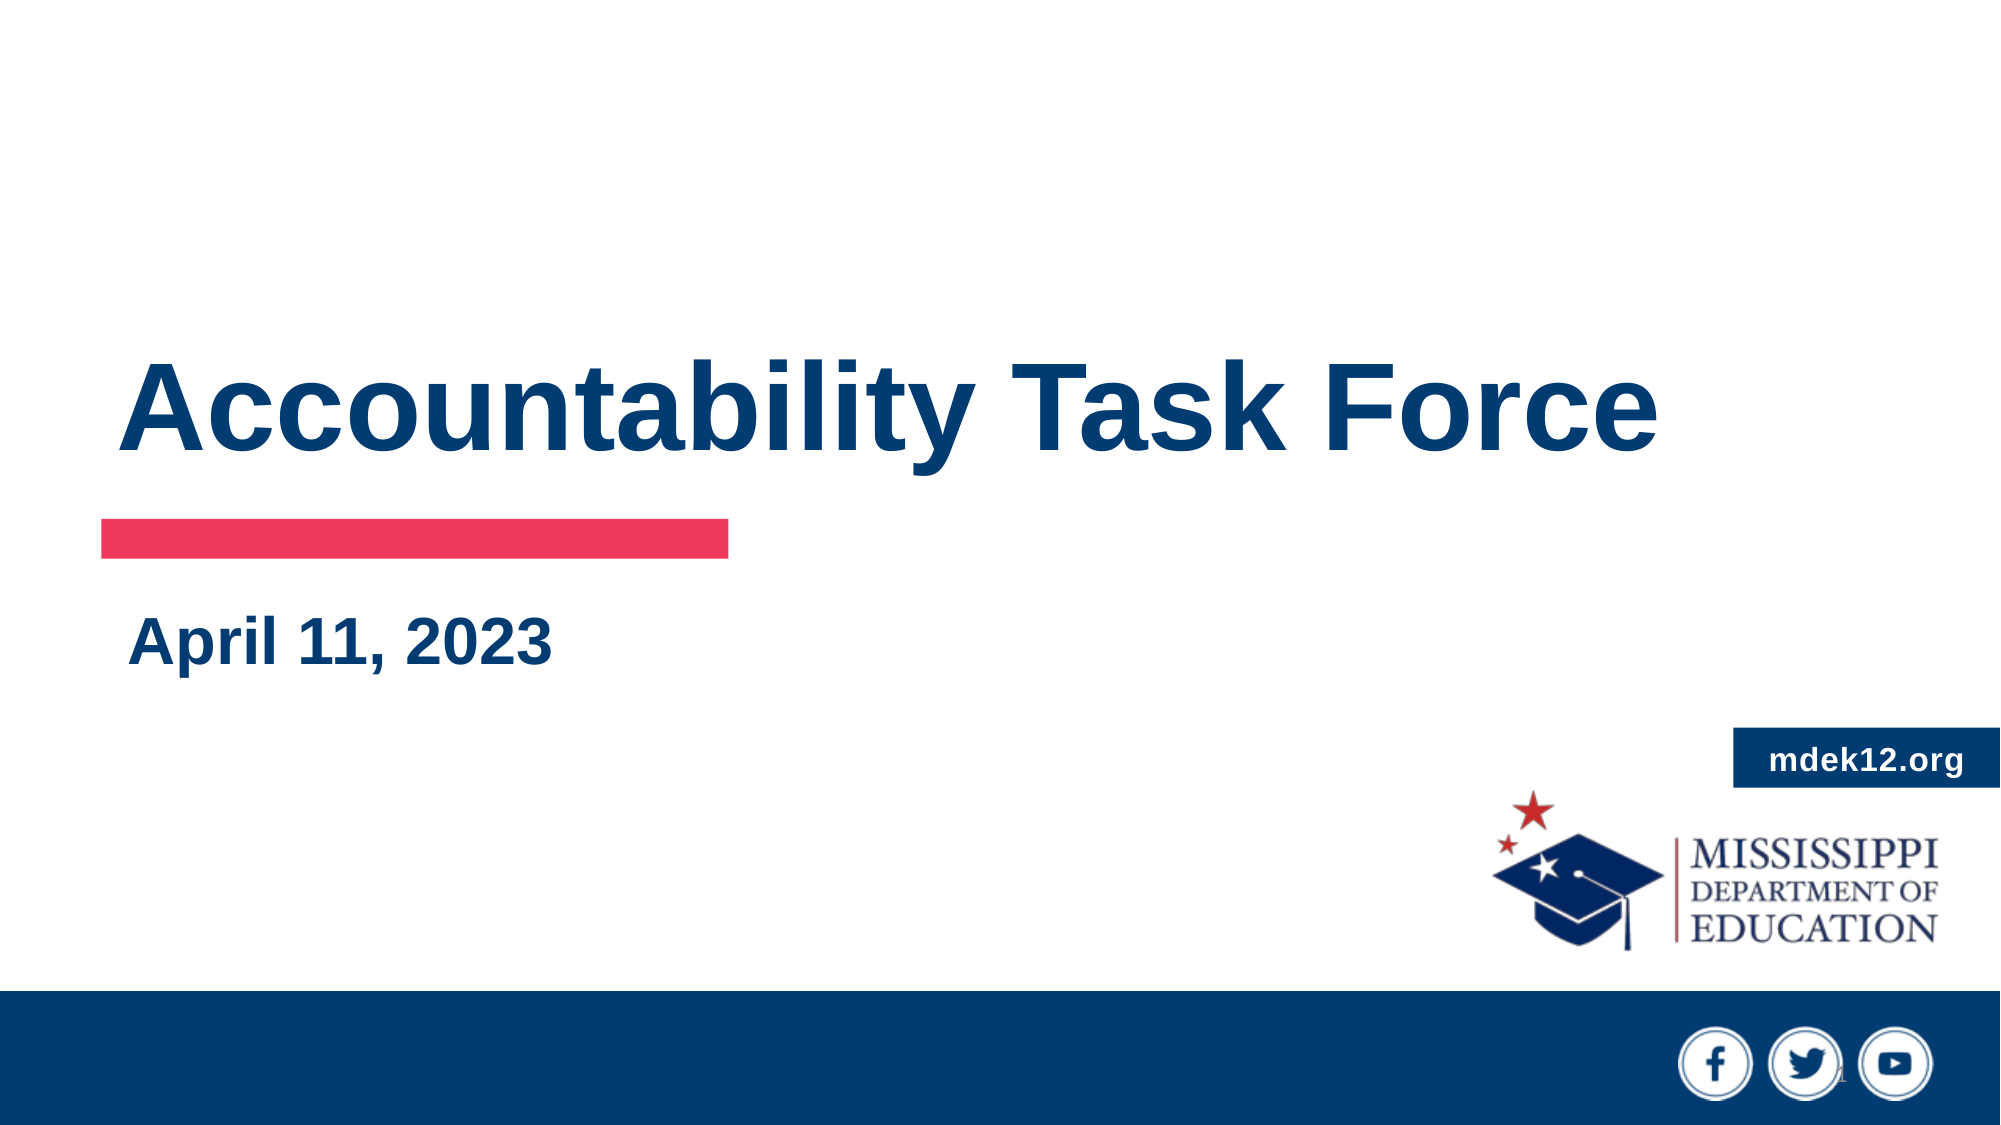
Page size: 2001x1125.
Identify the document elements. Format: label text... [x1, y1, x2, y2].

title Accountability Task Force [101, 137, 1750, 485]
slide_number 1 [1412, 1042, 1863, 1103]
text_box April 11, 2023 [112, 592, 761, 683]
picture [1678, 1026, 1934, 1101]
picture [1483, 778, 1949, 959]
